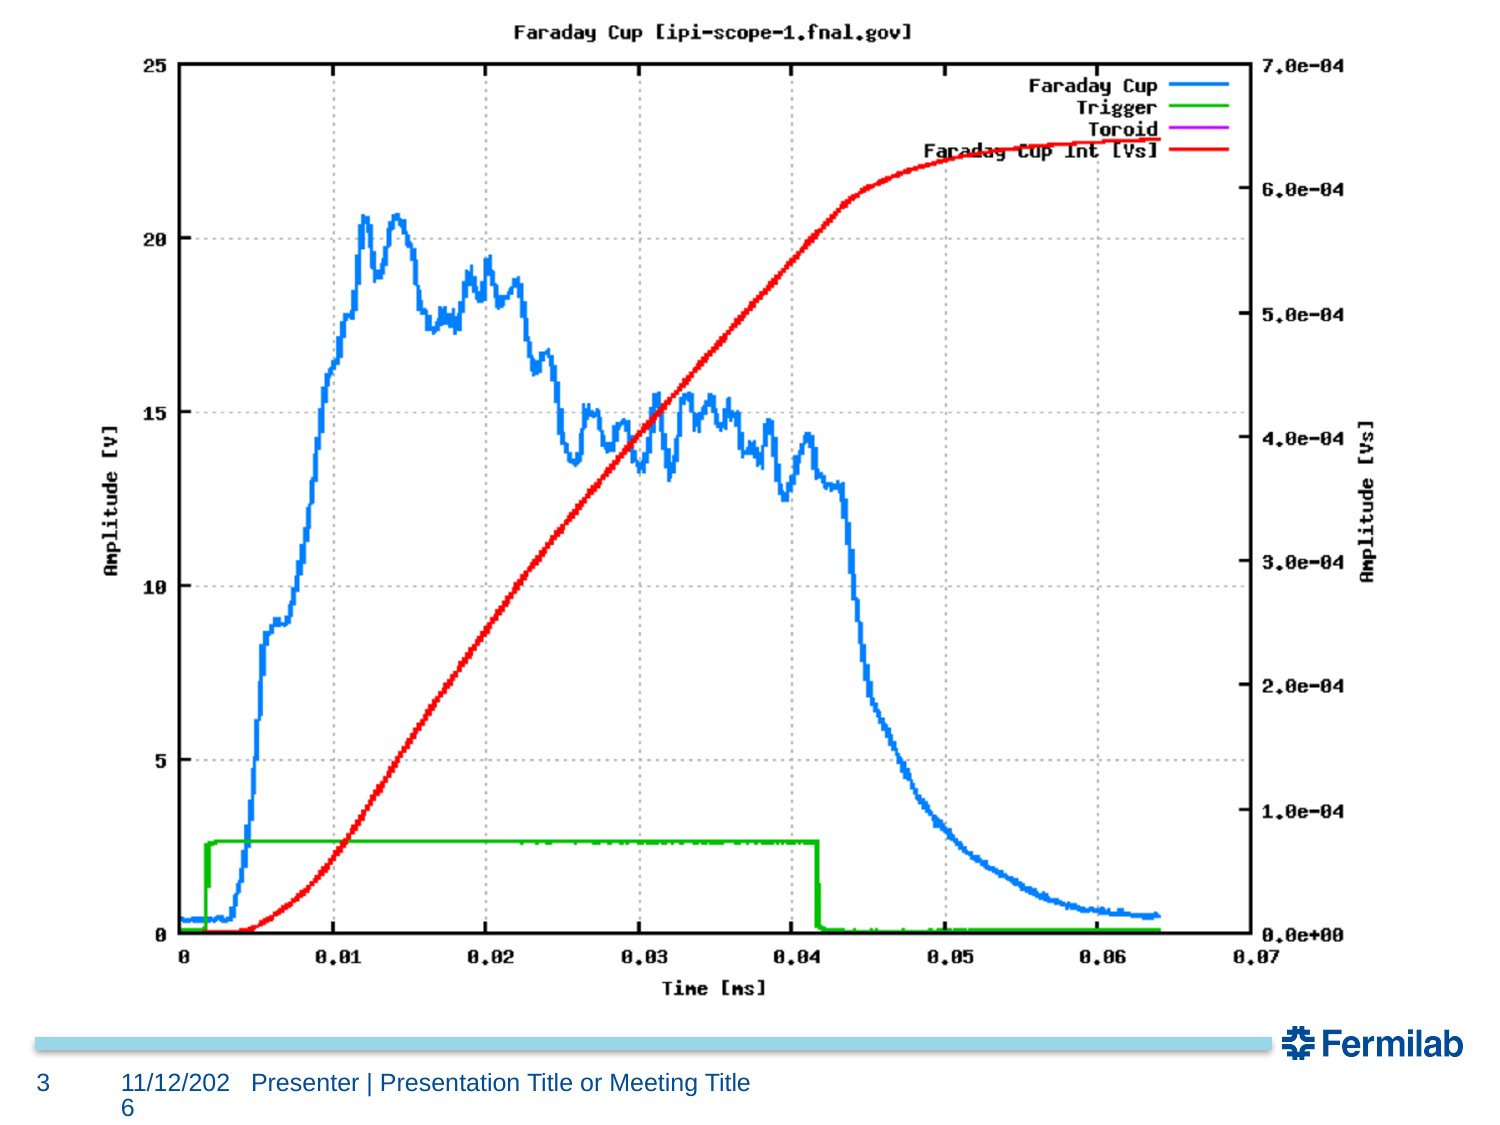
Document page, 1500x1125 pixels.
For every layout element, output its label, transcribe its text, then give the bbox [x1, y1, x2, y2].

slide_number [120, 1066, 232, 1107]
slide_number 3 [36, 1066, 105, 1106]
picture [70, 0, 1399, 1000]
footer Presenter | Presentation Title or Meeting Title [251, 1066, 1279, 1107]
picture [1282, 1026, 1463, 1060]
